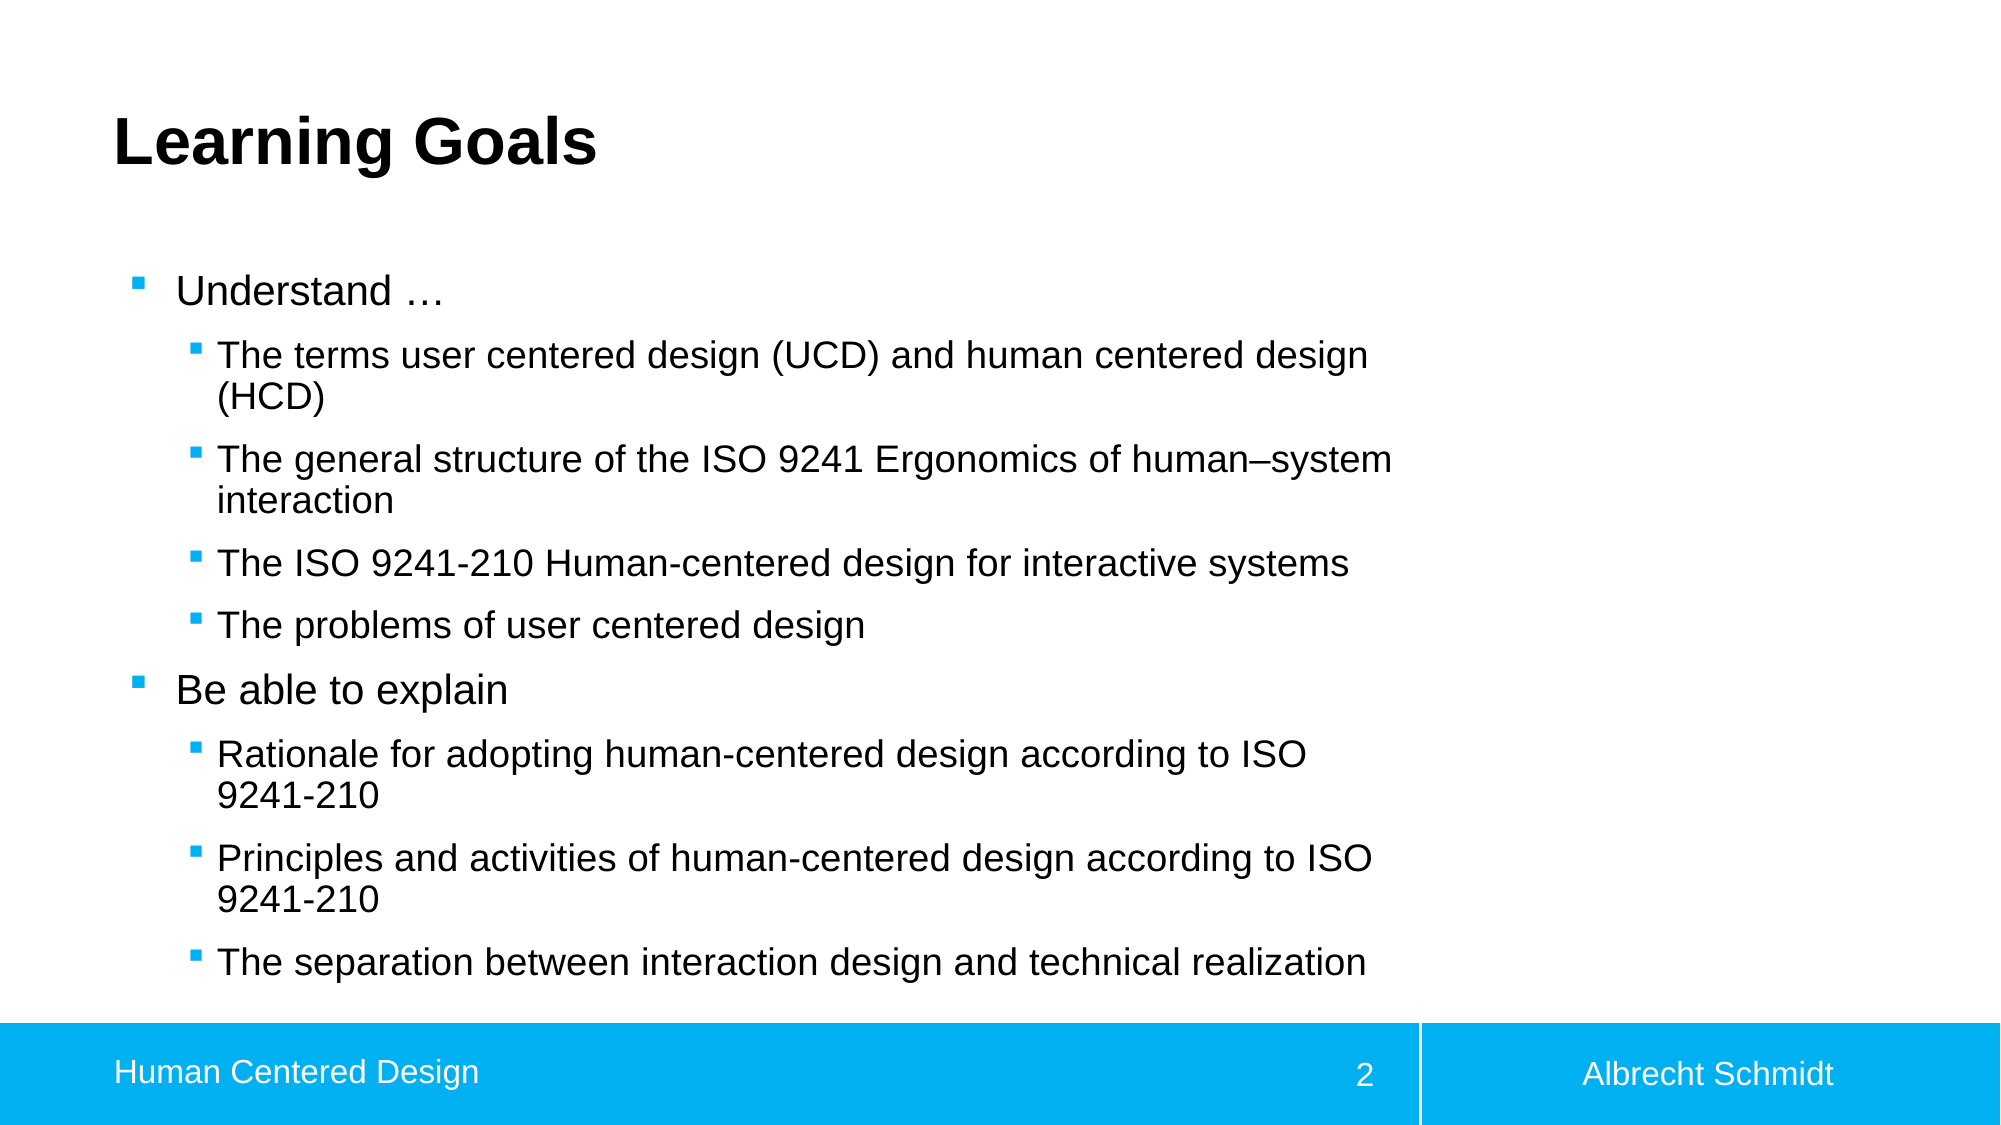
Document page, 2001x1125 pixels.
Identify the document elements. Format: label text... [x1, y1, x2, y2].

slide_number 2 [1260, 1043, 1390, 1104]
list Understand … The terms user centered design (UCD) and human centered design (HCD) The general structure of the ISO 9241 Ergonomics of human–system interaction The ISO 9241-210 Human-centered design for interactive systems The problems of user centered design Be able to explain Rationale for adopting human-centered design according to ISO 9241-210 Principles and activities of human-centered design according to ISO 9241-210 The separation between interaction design and technical realization [114, 261, 1420, 1006]
title Learning Goals [114, 19, 1420, 179]
footer Albrecht Schmidt [1442, 1042, 1975, 1102]
list Human Centered Design [114, 1042, 1035, 1103]
